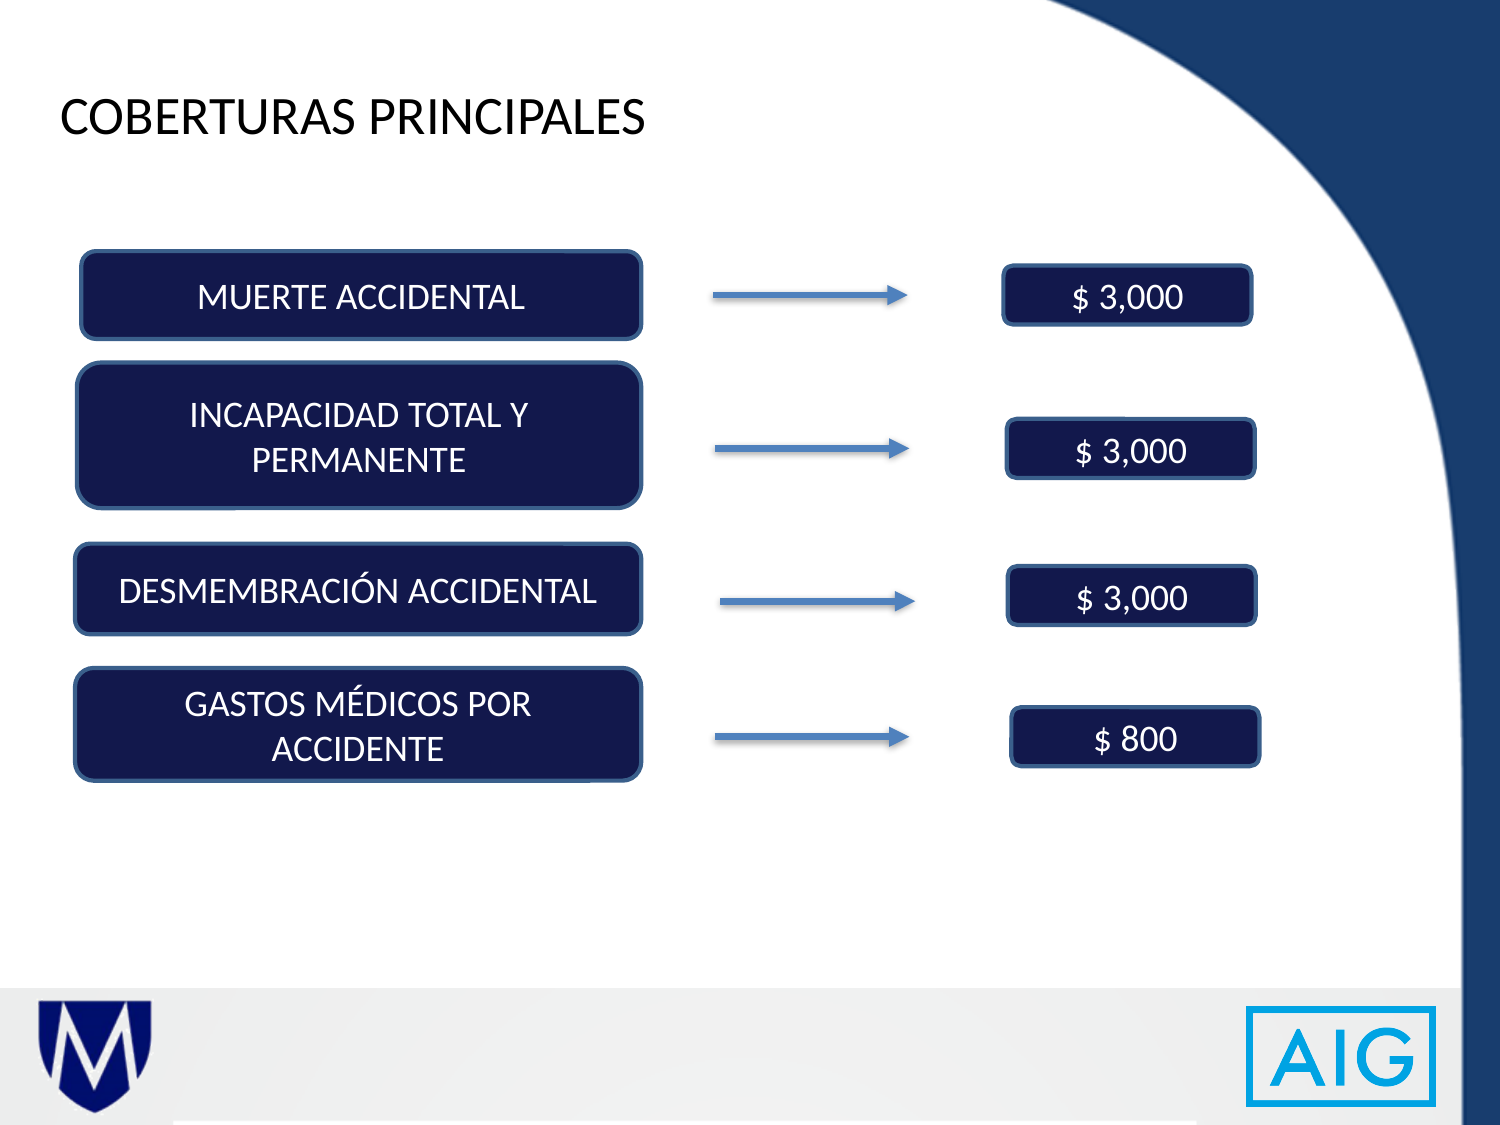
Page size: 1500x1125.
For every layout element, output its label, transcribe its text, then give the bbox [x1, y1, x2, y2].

picture [1033, 0, 1500, 1125]
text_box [74, 250, 1260, 781]
title COBERTURAS PRINCIPALES [45, 19, 721, 207]
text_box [0, 987, 1028, 1125]
